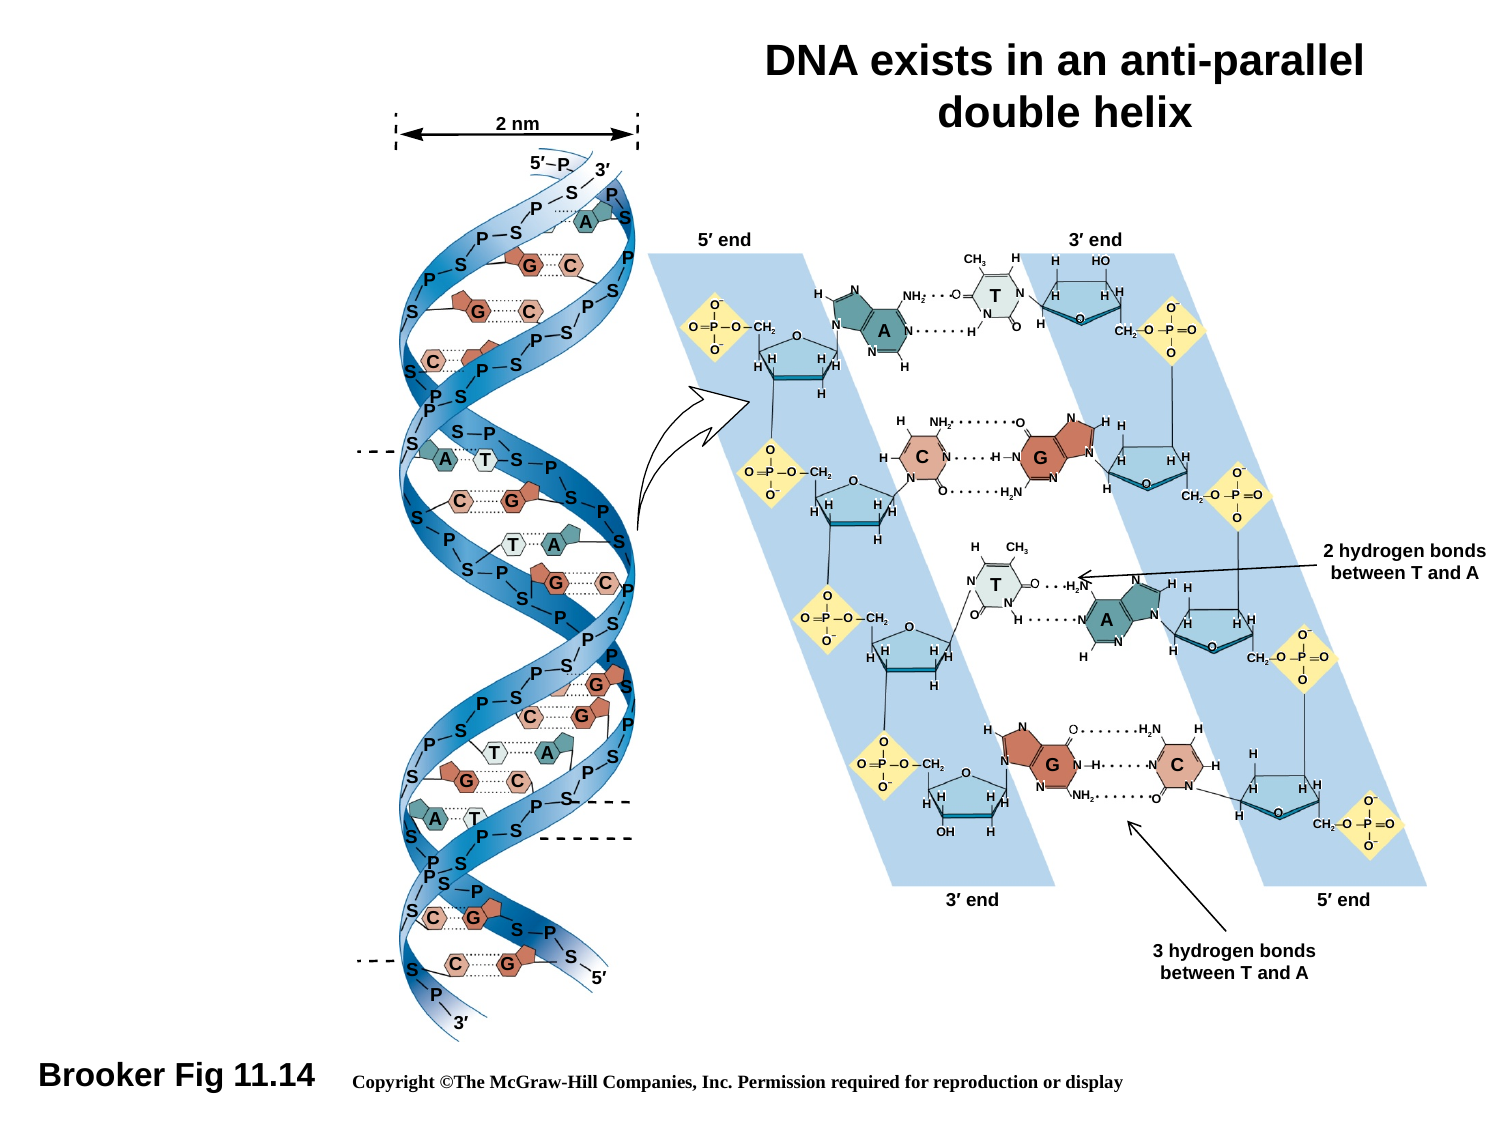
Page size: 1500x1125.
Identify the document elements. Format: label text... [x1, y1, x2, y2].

text_box 2 nm [495, 111, 540, 126]
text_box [1077, 564, 1318, 578]
text_box Copyright ©The McGraw-Hill Companies, Inc. Permission required for reproduction or display [99, 1062, 1375, 1125]
text_box Brooker Fig 11.14 [23, 1045, 331, 1101]
title DNA exists in an anti-parallel double helix [739, 0, 1391, 146]
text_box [399, 127, 634, 142]
text_box 2 hydrogen bonds between T and A [1432, 538, 1500, 584]
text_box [1126, 820, 1227, 932]
picture [399, 147, 1427, 1042]
